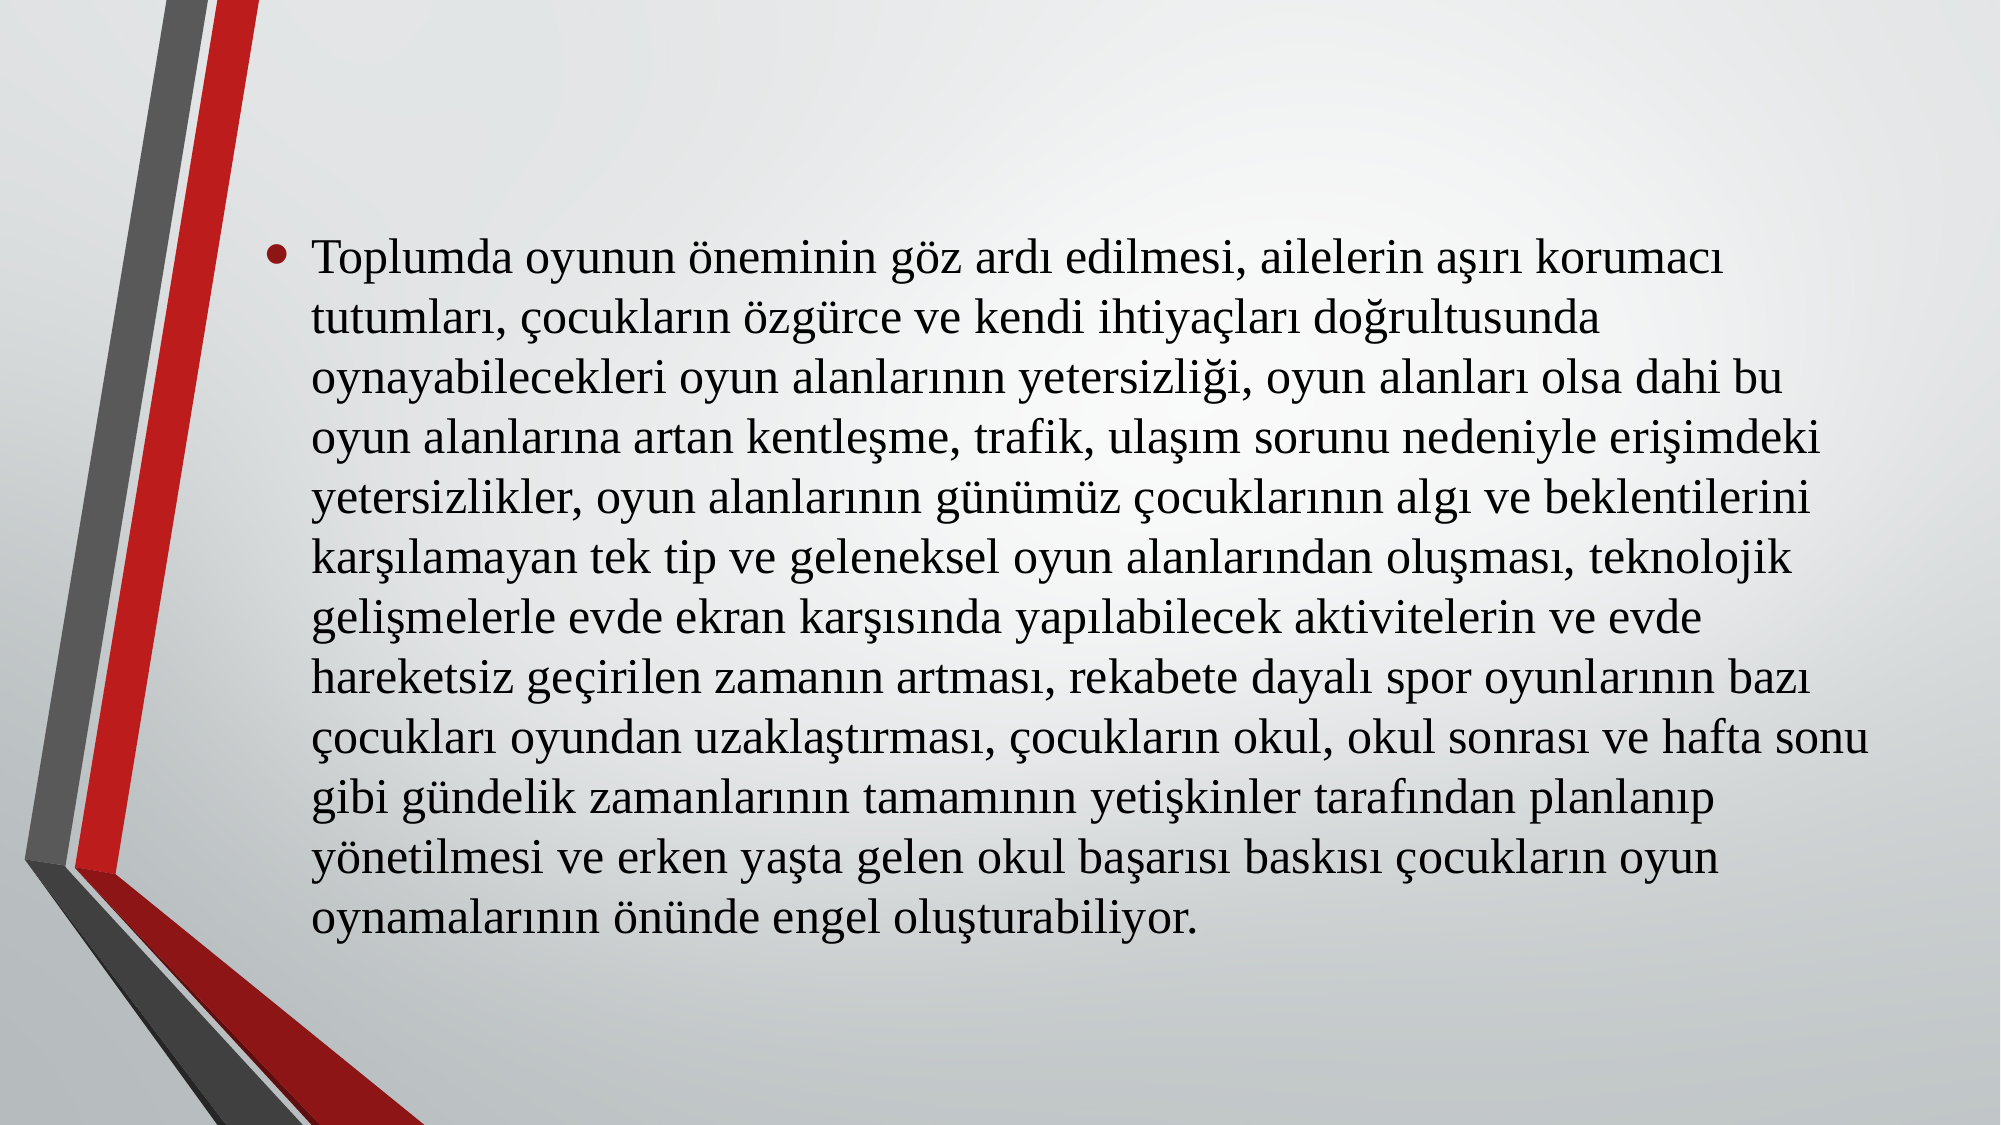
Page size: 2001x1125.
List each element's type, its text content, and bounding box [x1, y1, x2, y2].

list Toplumda oyunun öneminin göz ardı edilmesi, ailelerin aşırı korumacı tutumları, çocukların özgürce ve kendi ihtiyaçları doğrultusunda oynayabilecekleri oyun alanlarının yetersizliği, oyun alanları olsa dahi bu oyun alanlarına artan kentleşme, trafik, ulaşım sorunu nedeniyle erişimdeki yetersizlikler, oyun alanlarının günümüz çocuklarının algı ve beklentilerini karşılamayan tek tip ve geleneksel oyun alanlarından oluşması, teknolojik gelişmelerle evde ekran karşısında yapılabilecek aktivitelerin ve evde hareketsiz geçirilen zamanın artması, rekabete dayalı spor oyunlarının bazı çocukları oyundan uzaklaştırması, çocukların okul, okul sonrası ve hafta sonu gibi gündelik zamanlarının tamamının yetişkinler tarafından planlanıp yönetilmesi ve erken yaşta gelen okul başarısı baskısı çocukların oyun oynamalarının önünde engel oluşturabiliyor. [249, 368, 1894, 882]
